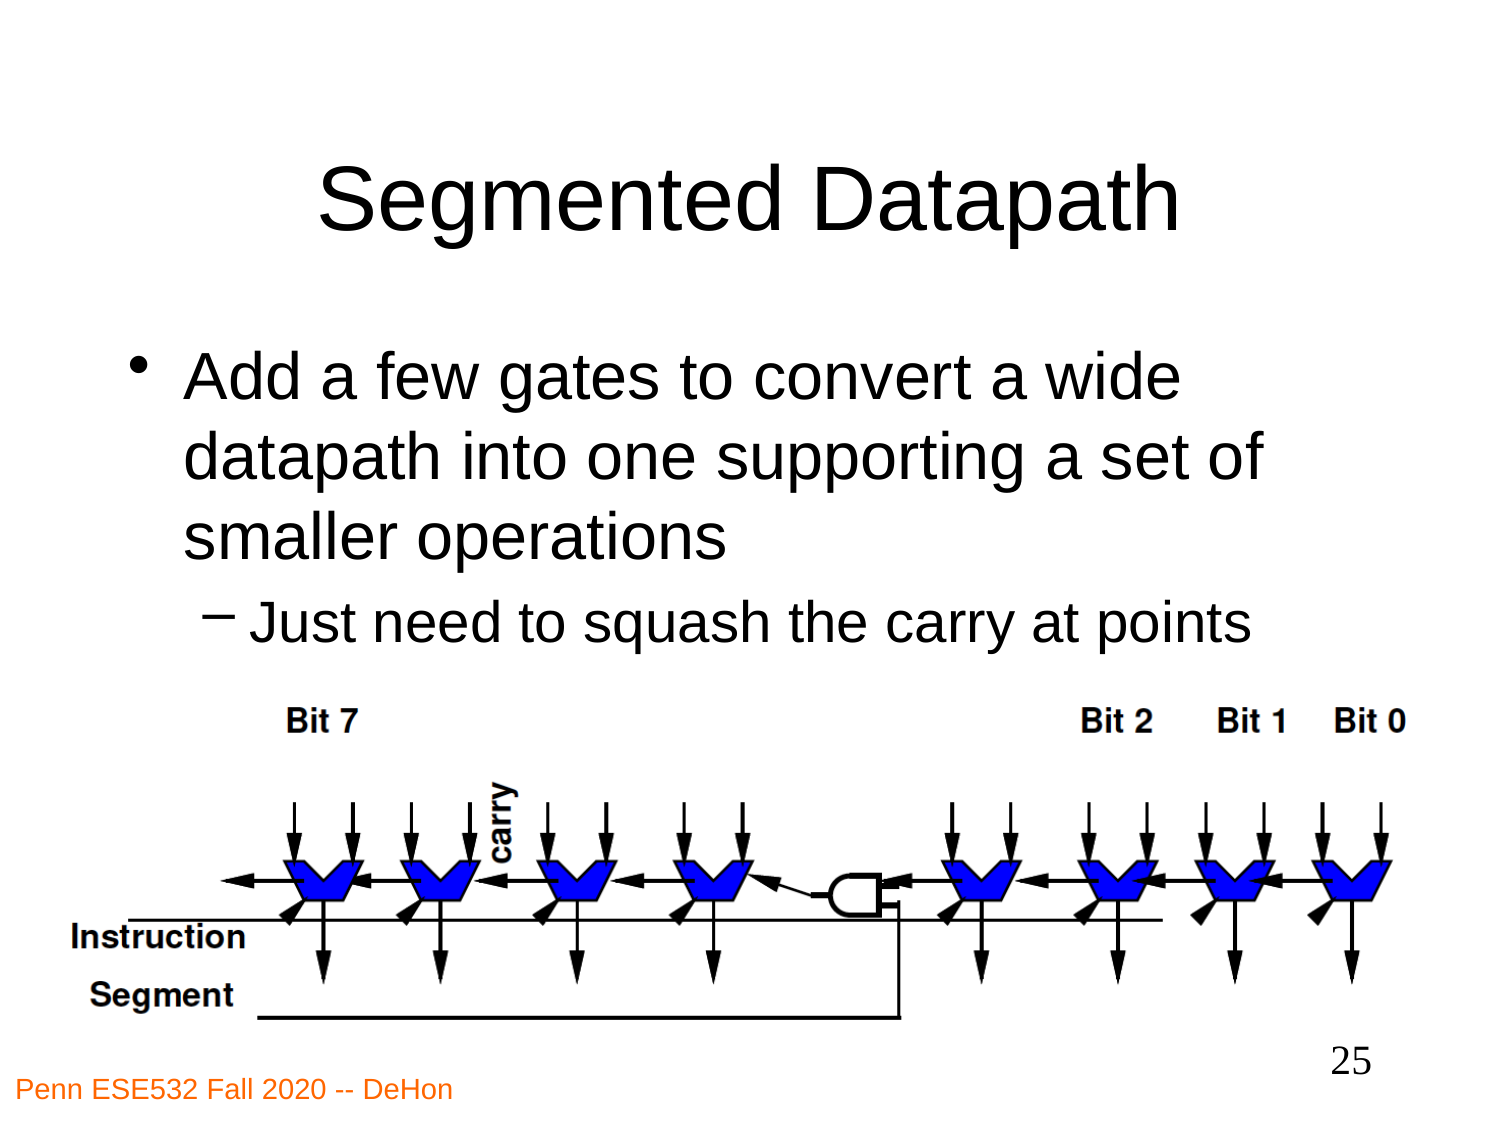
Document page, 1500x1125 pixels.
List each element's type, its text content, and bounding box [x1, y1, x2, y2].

slide_number Penn ESE532 Fall 2020 -- DeHon [0, 1062, 688, 1125]
picture [62, 699, 1409, 1026]
slide_number 25 [1074, 1035, 1388, 1101]
title Segmented Datapath [112, 99, 1388, 288]
list Add a few gates to convert a wide datapath into one supporting a set of smaller operations Just need to squash the carry at points [112, 324, 1388, 698]
